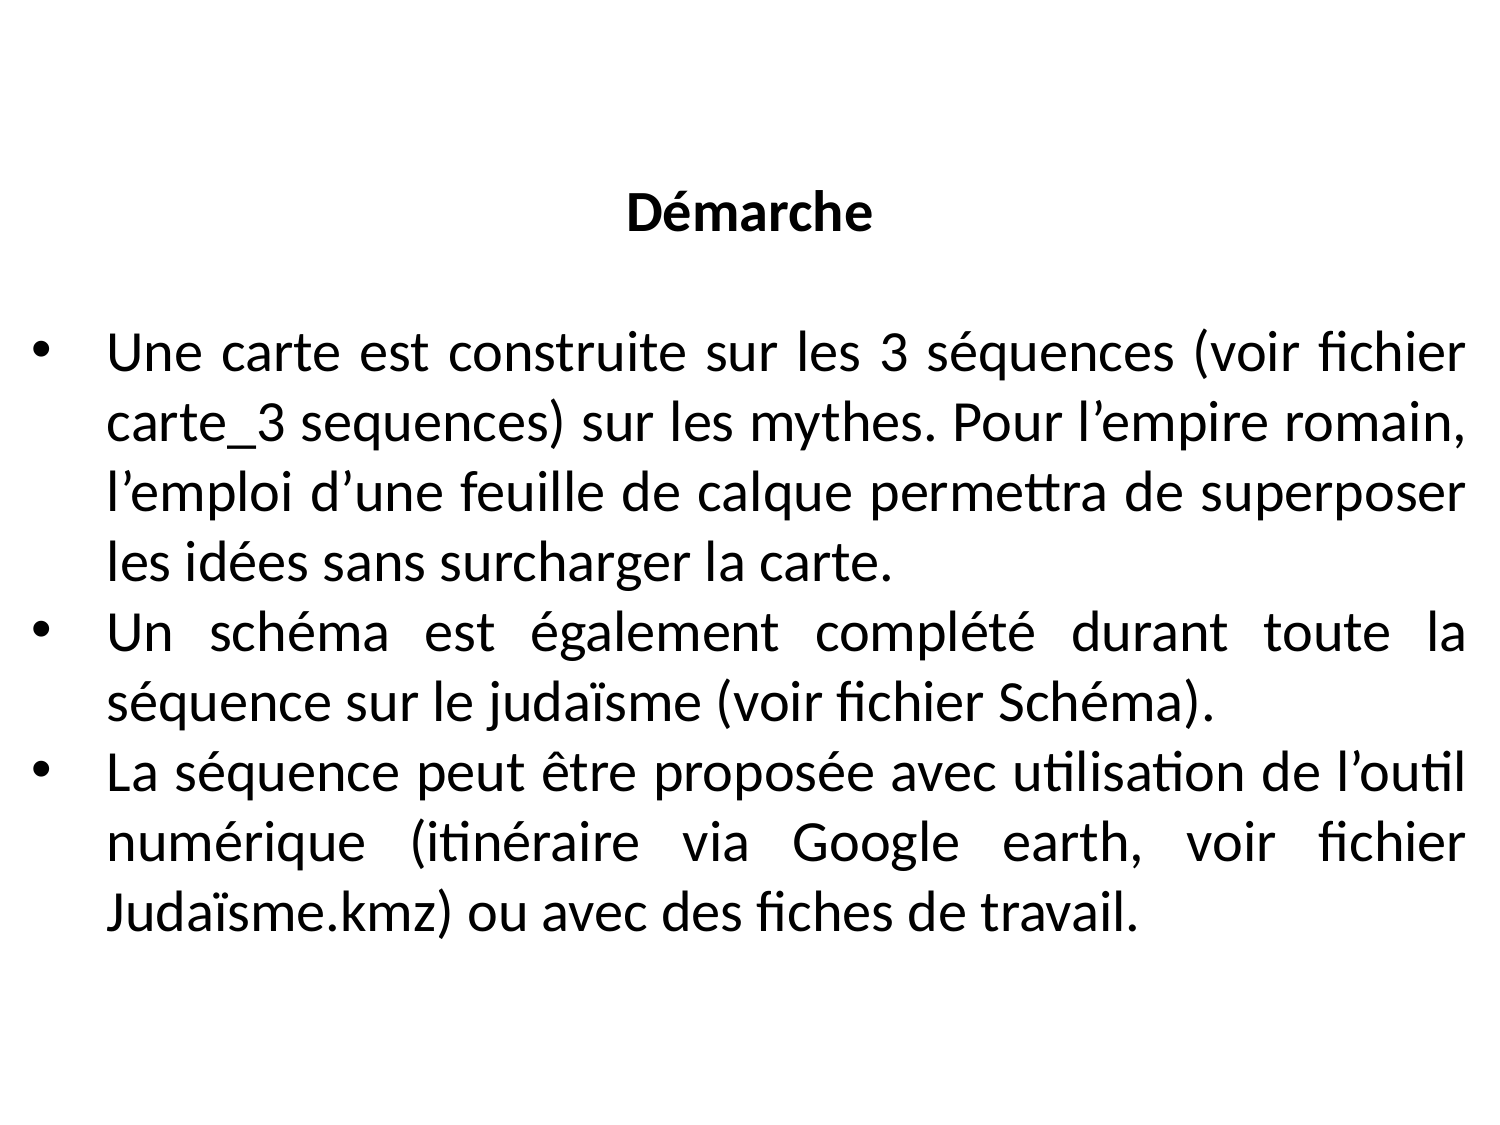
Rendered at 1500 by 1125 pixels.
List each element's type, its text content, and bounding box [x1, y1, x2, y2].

text_box Démarche Une carte est construite sur les 3 séquences (voir fichier carte_3 sequences) sur les mythes. Pour l’empire romain, l’emploi d’une feuille de calque permettra de superposer les idées sans surcharger la carte. Un schéma est également complété durant toute la séquence sur le judaïsme (voir fichier Schéma). La séquence peut être proposée avec utilisation de l’outil numérique (itinéraire via Google earth, voir fichier Judaïsme.kmz) ou avec des fiches de travail. [17, 166, 1483, 951]
